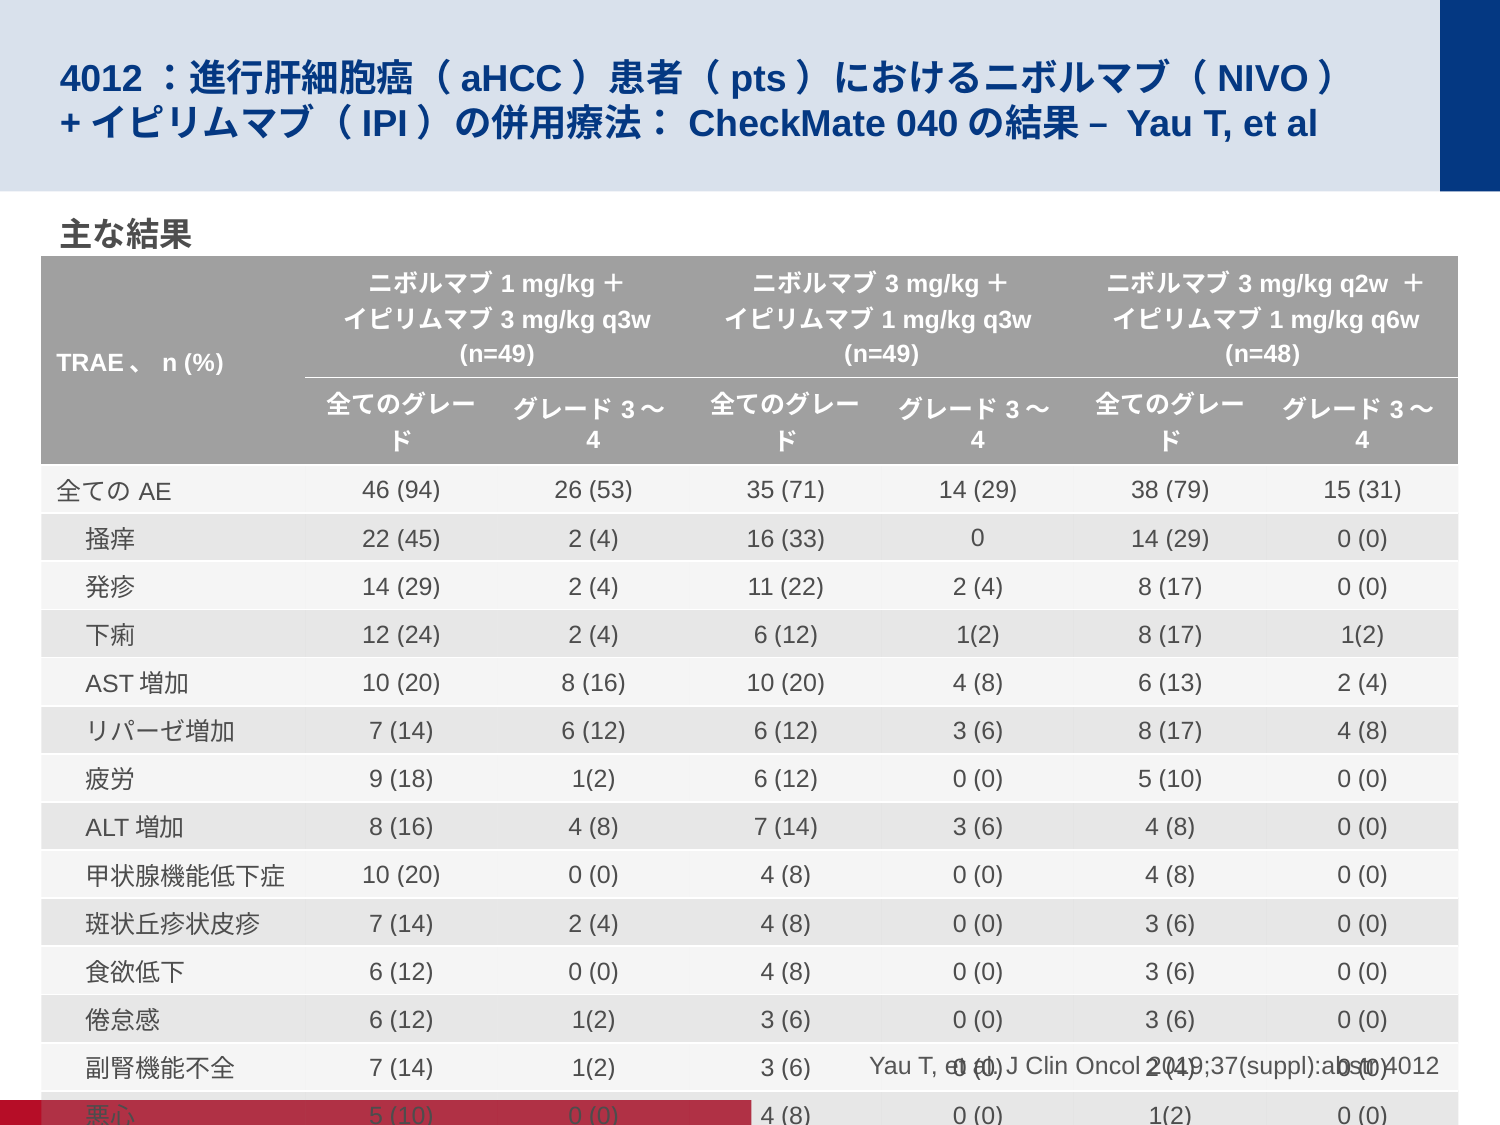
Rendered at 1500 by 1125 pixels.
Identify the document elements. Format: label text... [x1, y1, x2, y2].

table_cell 4 (8) [497, 803, 690, 849]
table_cell 0 (0) [497, 851, 690, 897]
table_cell 0 (0) [1266, 851, 1458, 897]
table_cell 6 (12) [497, 707, 690, 753]
title 4012：進行肝細胞癌（aHCC）患者（pts）におけるニボルマブ（NIVO）+イピリムマブ（IPI）の併用療法：CheckMate 040の結果 – Yau T, et al [59, 29, 1412, 162]
table_cell 3 (6) [882, 803, 1074, 849]
table_cell 掻痒 [41, 514, 305, 560]
table_cell 0 (0) [882, 851, 1074, 897]
table_cell 0 (0) [882, 995, 1074, 1042]
table_cell 1(2) [1074, 1092, 1266, 1125]
table_cell 0 (0) [1266, 755, 1458, 801]
table_cell 2 (4) [1074, 1044, 1266, 1090]
table_cell 1(2) [497, 1044, 690, 1090]
table_cell 4 (8) [1266, 707, 1458, 753]
table_cell 倦怠感 [41, 995, 305, 1042]
table_cell 8 (17) [1074, 610, 1266, 657]
table_cell 1(2) [1266, 610, 1458, 657]
table_cell 3 (6) [1074, 899, 1266, 945]
table_cell グレード3～4 [882, 378, 1074, 464]
table_cell 0 (0) [1266, 514, 1458, 560]
table_cell 6 (12) [690, 755, 882, 801]
table_cell 甲状腺機能低下症 [41, 851, 305, 897]
table_cell 4 (8) [690, 1092, 882, 1125]
table_cell 5 (10) [305, 1092, 497, 1125]
table_cell ALT増加 [41, 803, 305, 849]
table_cell 8 (17) [1074, 562, 1266, 609]
table_cell 4 (8) [1074, 851, 1266, 897]
table_cell 2 (4) [497, 562, 690, 609]
table_cell 3 (6) [1074, 995, 1266, 1042]
table_cell 0 (0) [882, 1044, 1074, 1090]
table_cell 全てのAE [41, 466, 305, 512]
table_cell 6 (12) [690, 707, 882, 753]
table_cell 2 (4) [1266, 658, 1458, 705]
table_cell 3 (6) [882, 707, 1074, 753]
table_cell 9 (18) [305, 755, 497, 801]
table_cell 26 (53) [497, 466, 690, 512]
table_cell 7 (14) [305, 899, 497, 945]
table_header TRAE、n (%) [41, 256, 305, 464]
table_cell 3 (6) [1074, 947, 1266, 994]
table_cell 0 (0) [497, 1092, 690, 1125]
table_cell 8 (17) [1074, 707, 1266, 753]
table_cell 5 (10) [1074, 755, 1266, 801]
table_cell 6 (12) [690, 610, 882, 657]
table_cell 8 (16) [497, 658, 690, 705]
table_cell 4 (8) [1074, 803, 1266, 849]
table_cell 4 (8) [690, 851, 882, 897]
table_cell 2 (4) [497, 514, 690, 560]
table_cell 悪心 [41, 1092, 305, 1125]
table_cell 14 (29) [882, 466, 1074, 512]
table_cell 2 (4) [497, 610, 690, 657]
table_cell 14 (29) [305, 562, 497, 609]
table_cell 22 (45) [305, 514, 497, 560]
table_cell 10 (20) [305, 658, 497, 705]
table_header ニボルマブ3 mg/kg q2w ＋ イピリムマブ1 mg/kg q6w (n=48) [1074, 256, 1458, 377]
table_cell 11 (22) [690, 562, 882, 609]
table_cell 0 (0) [1266, 995, 1458, 1042]
table_cell 3 (6) [690, 995, 882, 1042]
table_cell 10 (20) [305, 851, 497, 897]
table_cell 0 (0) [1266, 562, 1458, 609]
table_cell 0 (0) [1266, 1044, 1458, 1090]
table_cell 46 (94) [305, 466, 497, 512]
table_cell 副腎機能不全 [41, 1044, 305, 1090]
table_cell 1(2) [497, 755, 690, 801]
table_header ニボルマブ1 mg/kg＋ イピリムマブ3 mg/kg q3w (n=49) [305, 256, 690, 377]
table_cell 全てのグレード [1074, 378, 1266, 464]
table_header ニボルマブ3 mg/kg＋ イピリムマブ1 mg/kg q3w (n=49) [690, 256, 1074, 377]
table_cell リパーゼ増加 [41, 707, 305, 753]
table_cell グレード3～4 [1266, 378, 1458, 464]
table_cell 発疹 [41, 562, 305, 609]
table_cell グレード3～4 [497, 378, 690, 464]
table_cell 10 (20) [690, 658, 882, 705]
table_cell 35 (71) [690, 466, 882, 512]
table_cell 食欲低下 [41, 947, 305, 994]
table_cell 1(2) [497, 995, 690, 1042]
table_cell 0 (0) [882, 1092, 1074, 1125]
table_cell 14 (29) [1074, 514, 1266, 560]
table_cell 全てのグレード [690, 378, 882, 464]
table_cell 2 (4) [497, 899, 690, 945]
table_cell 0 (0) [1266, 803, 1458, 849]
table_cell 16 (33) [690, 514, 882, 560]
table_cell 1(2) [882, 610, 1074, 657]
table_cell 0 (0) [1266, 1092, 1458, 1125]
table_cell 全てのグレード [305, 378, 497, 464]
table_cell 6 (12) [305, 995, 497, 1042]
list 主な結果 [59, 205, 1441, 256]
table_cell 6 (13) [1074, 658, 1266, 705]
table_cell AST増加 [41, 658, 305, 705]
table_cell 斑状丘疹状皮疹 [41, 899, 305, 945]
table_cell 7 (14) [690, 803, 882, 849]
table_cell 38 (79) [1074, 466, 1266, 512]
table_cell 6 (12) [305, 947, 497, 994]
table_cell 2 (4) [882, 562, 1074, 609]
table_cell 疲労 [41, 755, 305, 801]
table_cell 0 (0) [1266, 947, 1458, 994]
table_cell 7 (14) [305, 1044, 497, 1090]
table_cell 4 (8) [882, 658, 1074, 705]
table_cell 0 (0) [497, 947, 690, 994]
table_cell 0 [882, 514, 1074, 560]
table_cell 12 (24) [305, 610, 497, 657]
table_cell 3 (6) [690, 1044, 882, 1090]
table_cell 0 (0) [882, 899, 1074, 945]
table_cell 4 (8) [690, 947, 882, 994]
table_cell 下痢 [41, 610, 305, 657]
table_cell 15 (31) [1266, 466, 1458, 512]
table_cell 0 (0) [882, 947, 1074, 994]
table_cell 0 (0) [882, 755, 1074, 801]
table_cell 4 (8) [690, 899, 882, 945]
table_cell 7 (14) [305, 707, 497, 753]
table_cell 8 (16) [305, 803, 497, 849]
table_cell 0 (0) [1266, 899, 1458, 945]
